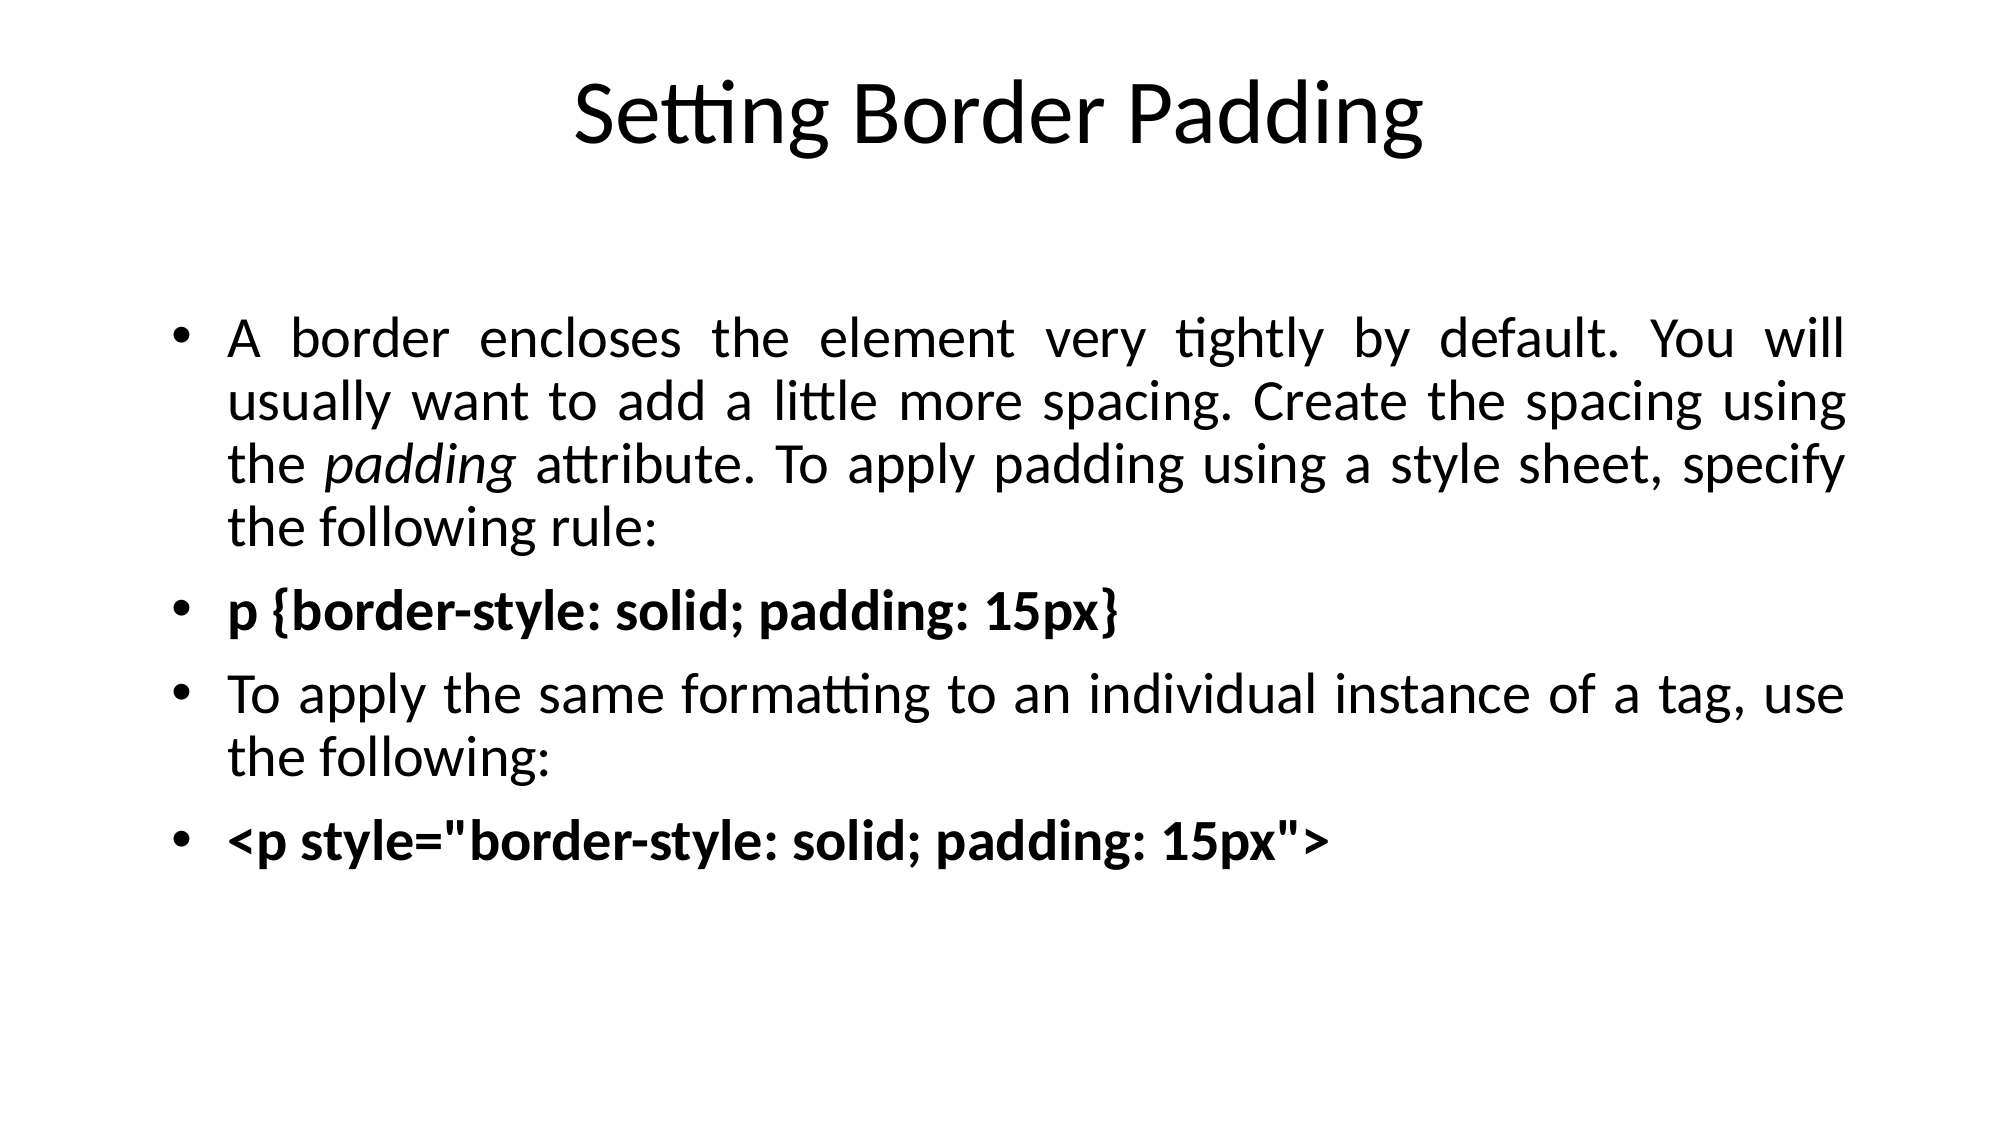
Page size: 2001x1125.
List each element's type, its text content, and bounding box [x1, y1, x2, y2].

title Setting Border Padding [137, 59, 1863, 278]
list A border encloses the element very tightly by default. You will usually want to add a little more spacing. Create the spacing using the padding attribute. To apply padding using a style sheet, specify the following rule: p {border-style: solid; padding: 15px} To apply the same formatting to an individual instance of a tag, use the following: <p style="border-style: solid; padding: 15px"> [137, 299, 1863, 1014]
